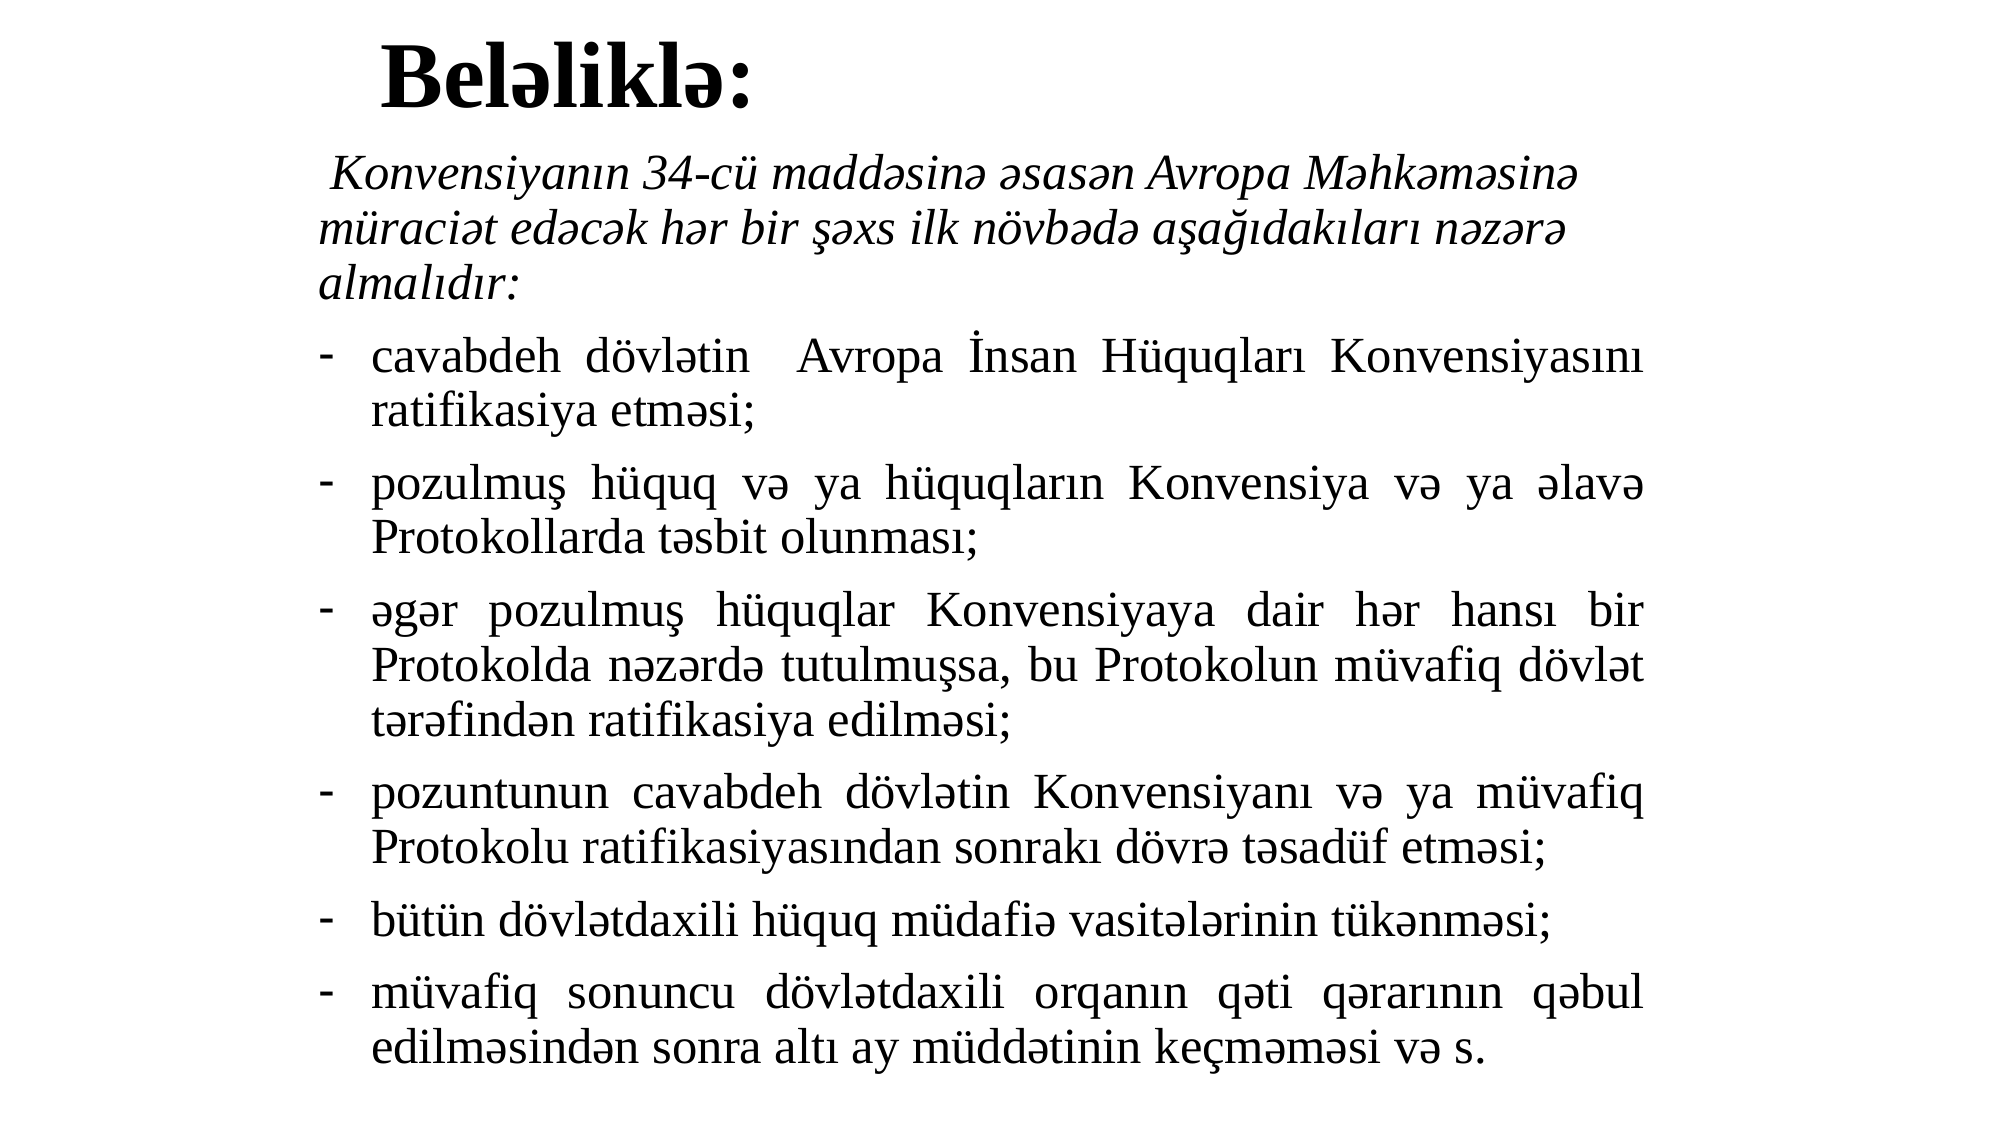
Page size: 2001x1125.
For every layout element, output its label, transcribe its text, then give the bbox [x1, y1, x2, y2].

list Beləliklə: Konvensiyanın 34-cü maddəsinə əsasən Avropa Məhkəməsinə müraciət edəcək hər bir şəxs ilk növbədə aşağıdakıları nəzərə almalıdır: cavabdeh dövlətin Avropa İnsan Hüquqları Konvensiyasını ratifikasiya etməsi; pozulmuş hüquq və ya hüquqların Konvensiya və ya əlavə Protokollarda təsbit olunması; əgər pozulmuş hüquqlar Konvensiyaya dair hər hansı bir Protokolda nəzərdə tutulmuşsa, bu Protokolun müvafiq dövlət tərəfindən ratifikasiya edilməsi; pozuntunun cavabdeh dövlətin Konvensiyanı və ya müvafiq Protokolu ratifikasiyasından sonrakı dövrə təsadüf etməsi; bütün dövlətdaxili hüquq müdafiə vasitələrinin tükənməsi; müvafiq sonuncu dövlətdaxili orqanın qəti qərarının qəbul edilməsindən sonra altı ay müddətinin keçməməsi və s. [303, 19, 1662, 1094]
